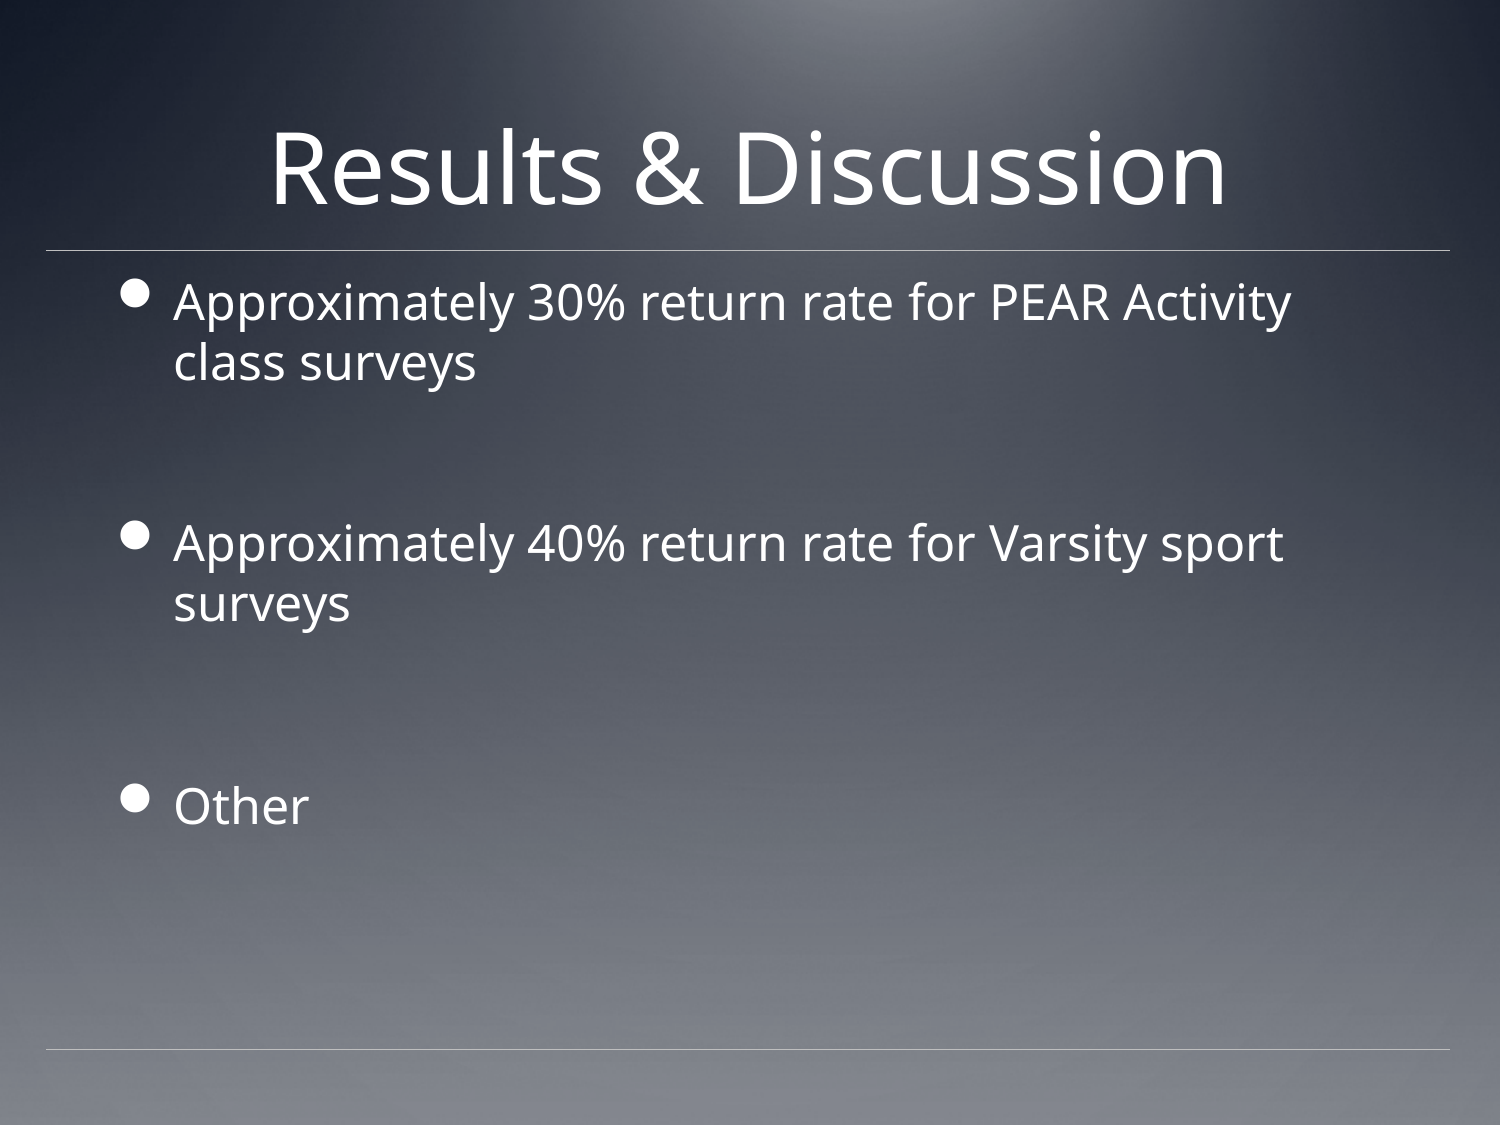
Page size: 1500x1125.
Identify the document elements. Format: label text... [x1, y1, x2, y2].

list Approximately 30% return rate for PEAR Activity class surveys Approximately 40% return rate for Varsity sport surveys Other [101, 262, 1394, 1024]
title Results & Discussion [105, 17, 1394, 233]
